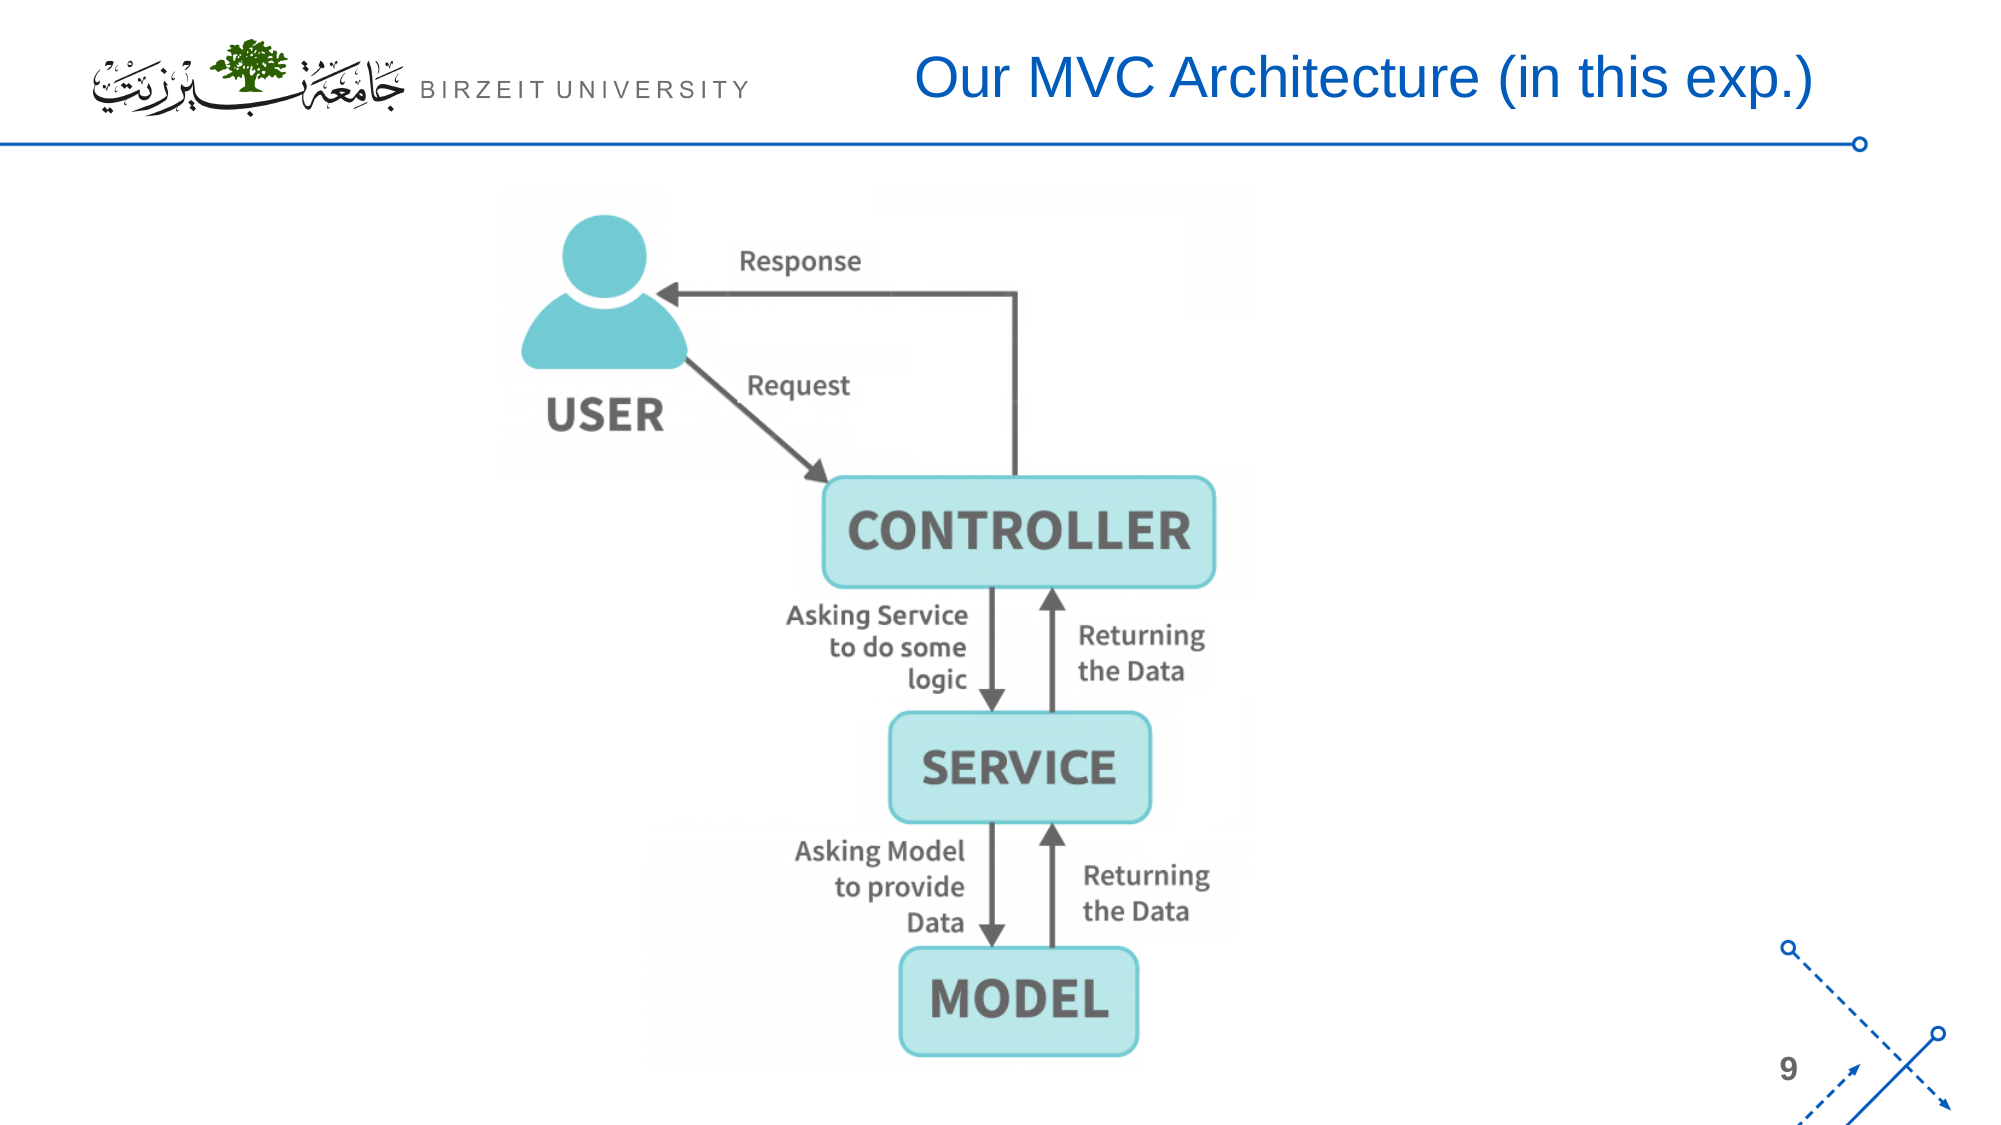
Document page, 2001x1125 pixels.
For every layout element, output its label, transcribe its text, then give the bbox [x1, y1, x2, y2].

title Our MVC Architecture (in this exp.) [899, 0, 2000, 118]
picture [0, 0, 2001, 1125]
